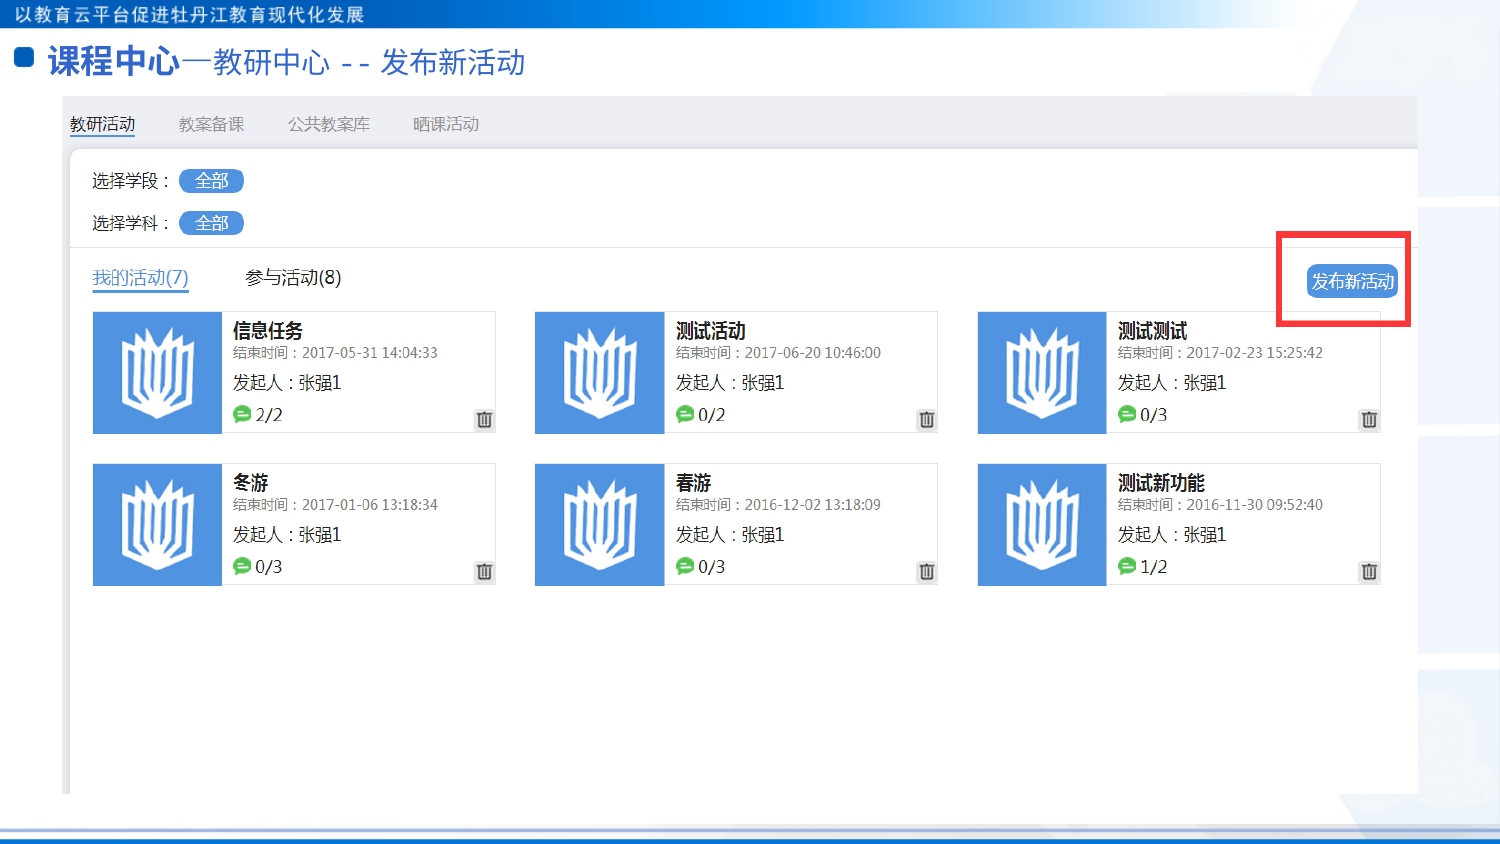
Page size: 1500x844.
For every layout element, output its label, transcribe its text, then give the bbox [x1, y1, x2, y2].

picture [0, 0, 1500, 844]
text_box 课程中心—教研中心--发布新活动 [33, 32, 542, 88]
